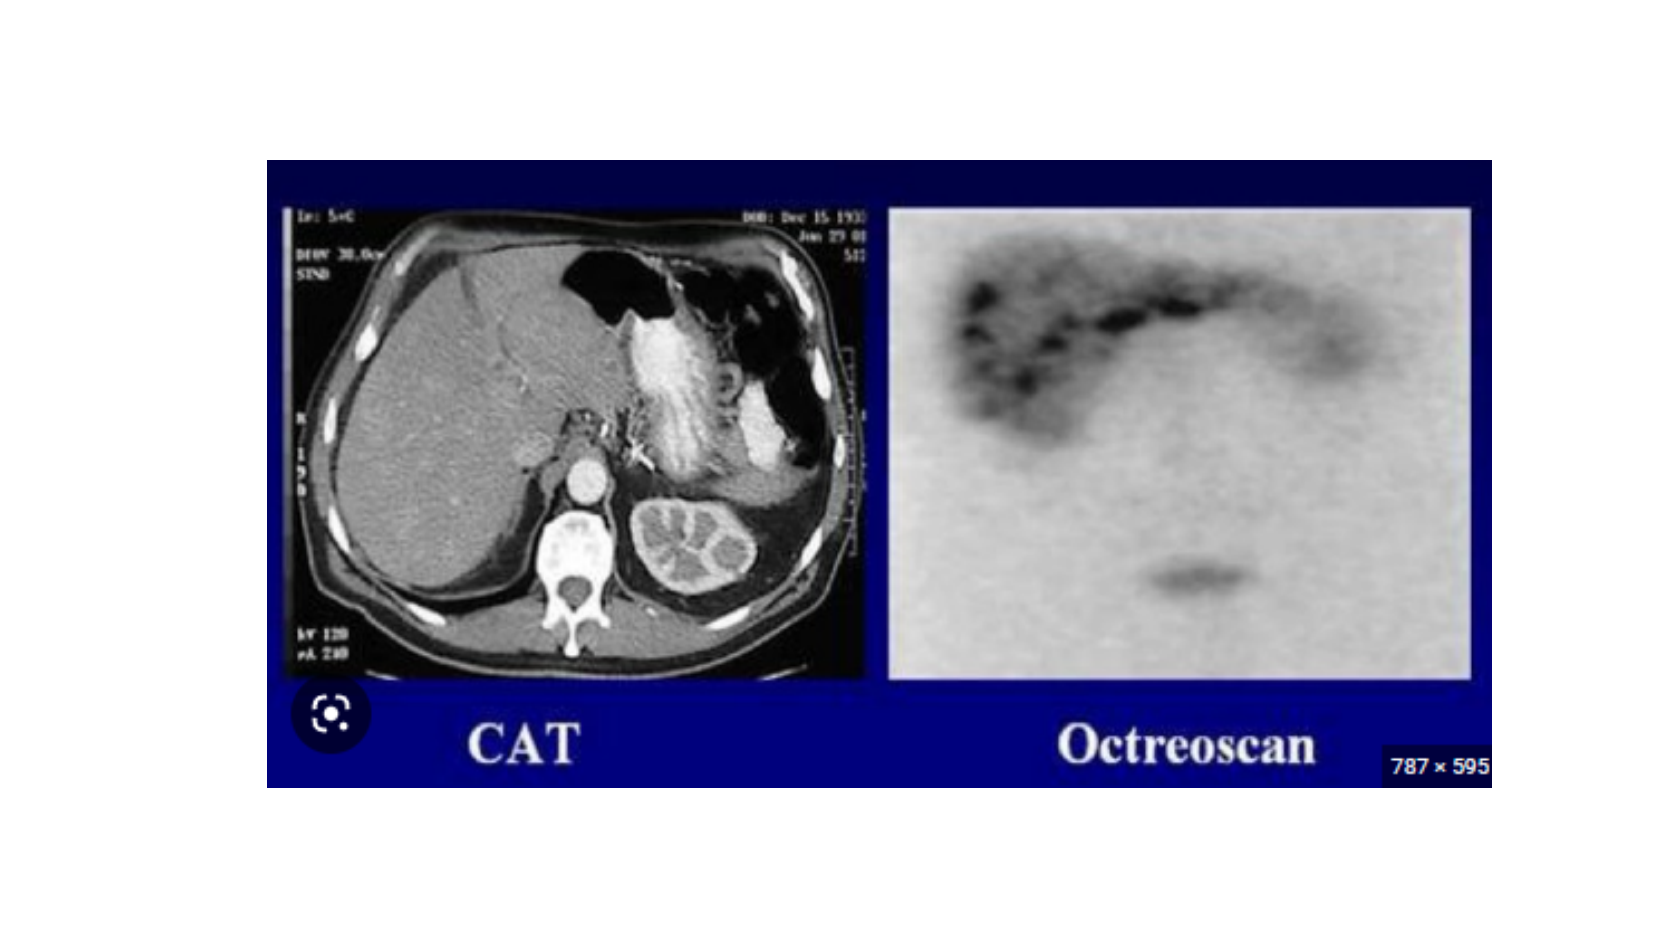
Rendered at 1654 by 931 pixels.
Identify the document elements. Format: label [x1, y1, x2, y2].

picture [266, 160, 1492, 788]
